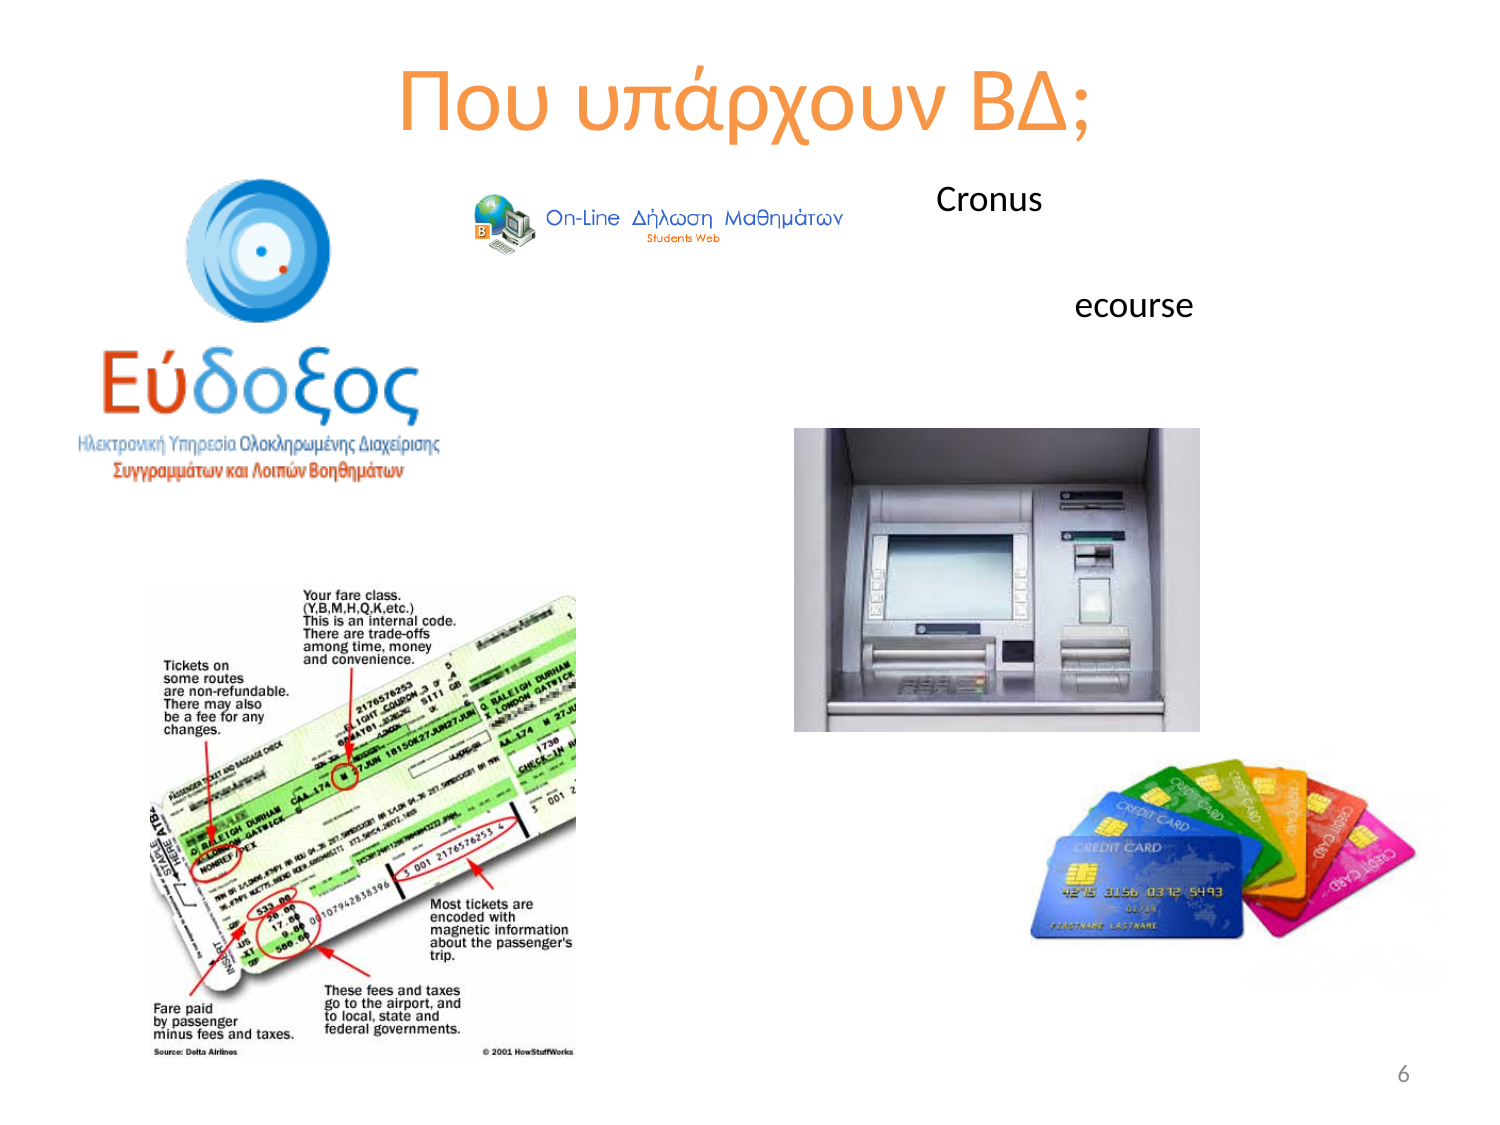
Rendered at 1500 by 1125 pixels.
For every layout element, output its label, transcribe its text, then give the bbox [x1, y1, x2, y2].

text_box Cronus [921, 166, 1275, 227]
slide_number 6 [1074, 1042, 1425, 1103]
text_box ecourse [1059, 273, 1470, 333]
text_box Που υπάρχουν ΒΔ; [70, 0, 1421, 188]
picture [150, 583, 576, 1058]
picture [70, 177, 991, 491]
picture [794, 428, 1444, 992]
